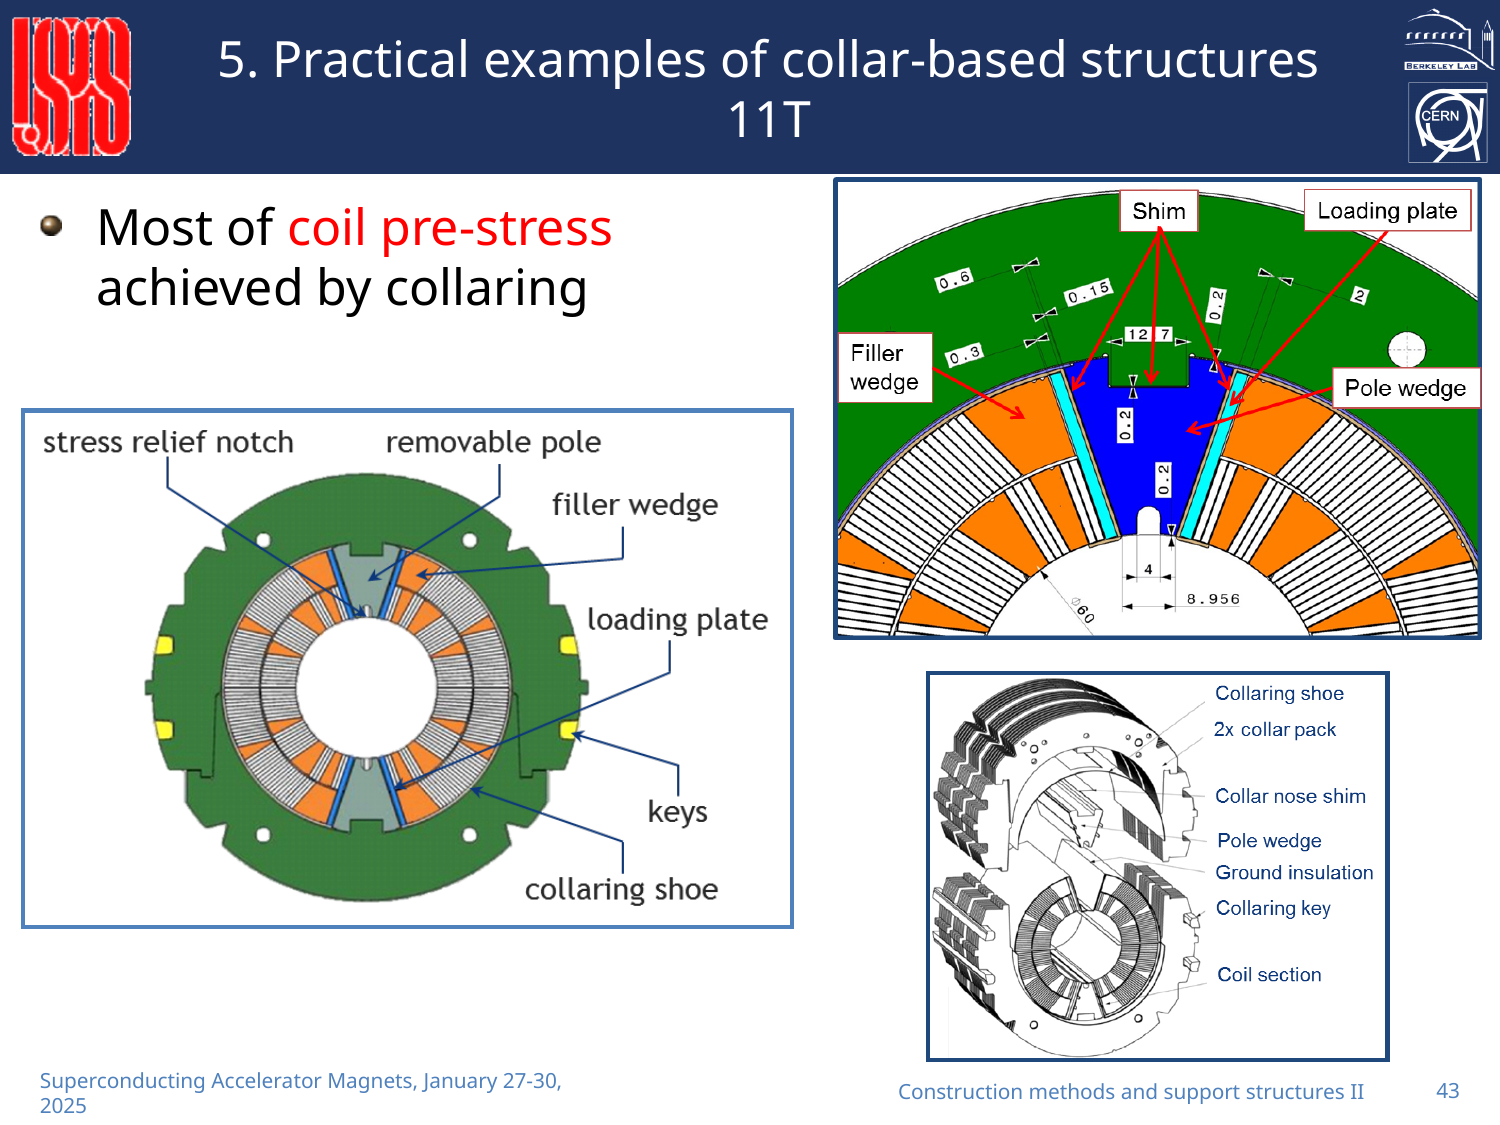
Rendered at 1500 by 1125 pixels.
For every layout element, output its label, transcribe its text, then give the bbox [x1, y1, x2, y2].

slide_number 43 [1400, 1072, 1475, 1111]
picture [39, 214, 62, 236]
title 5. Practical examples of collar-based structures 11T [137, 0, 1400, 175]
list Most of coil pre-stress achieved by collaring [24, 187, 813, 1063]
picture [24, 412, 791, 926]
picture [11, 16, 131, 156]
picture [832, 177, 1483, 641]
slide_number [24, 1073, 613, 1113]
picture [1403, 77, 1492, 167]
picture [929, 674, 1386, 1059]
footer Construction methods and support structures II [598, 1072, 1380, 1111]
picture [1403, 7, 1495, 71]
